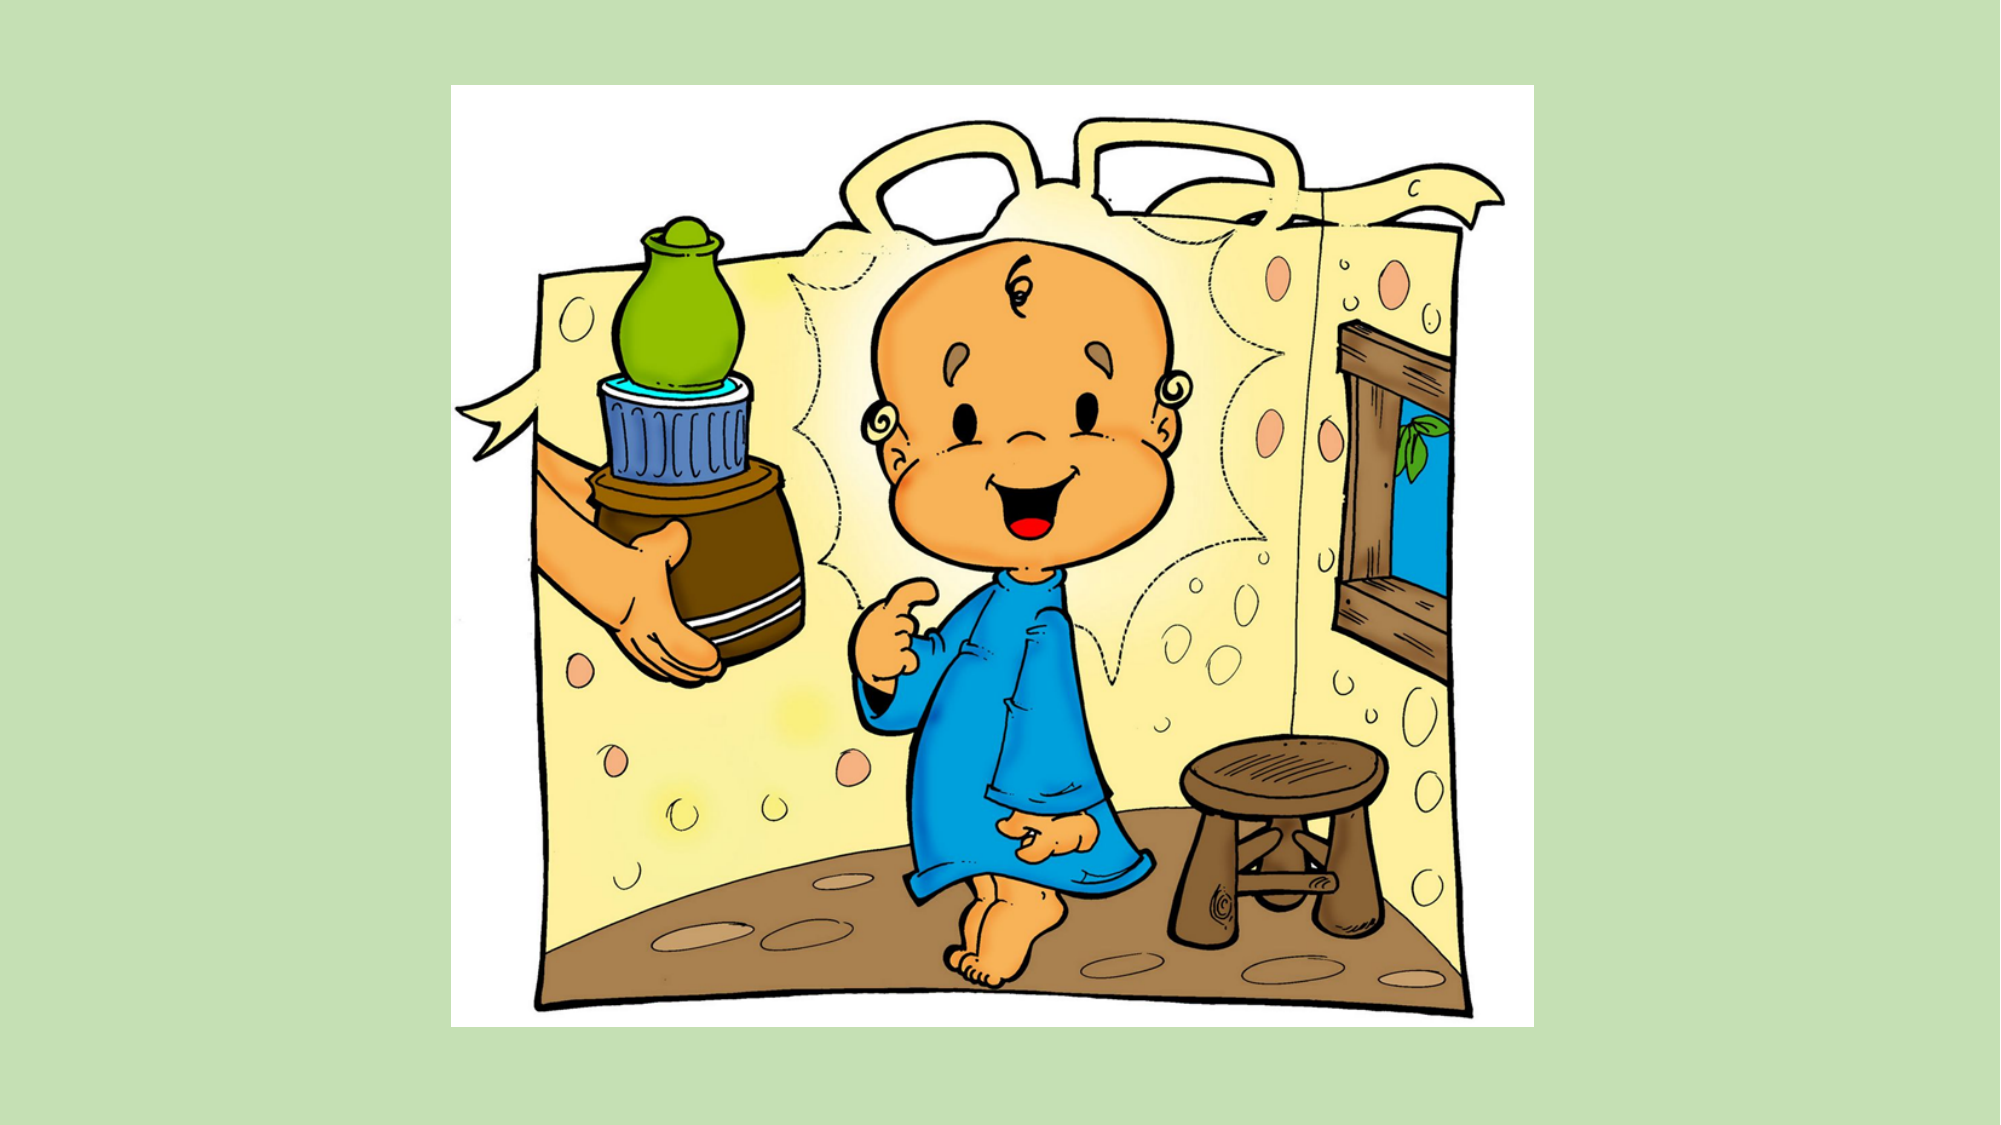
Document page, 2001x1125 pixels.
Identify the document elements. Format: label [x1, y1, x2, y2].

picture [451, 85, 1534, 1027]
